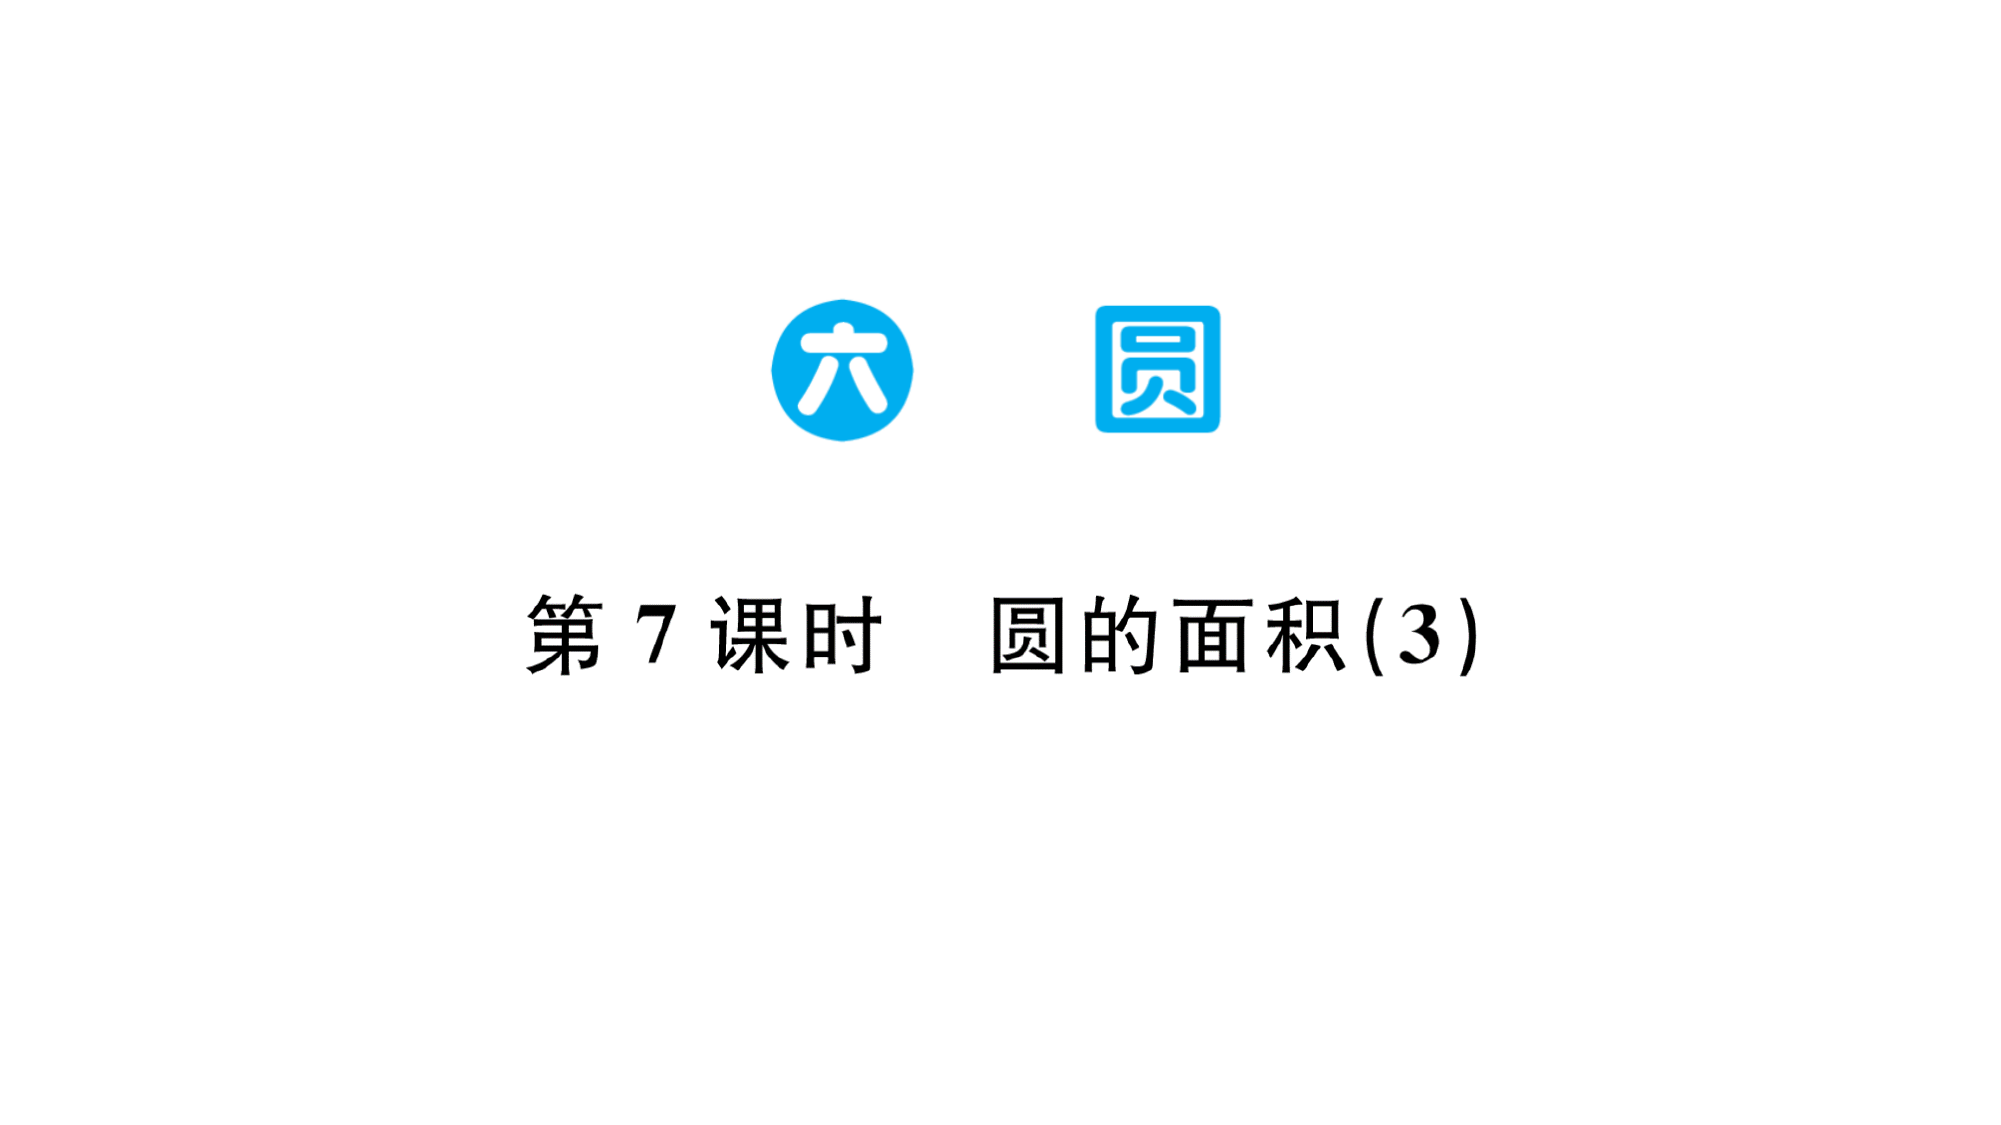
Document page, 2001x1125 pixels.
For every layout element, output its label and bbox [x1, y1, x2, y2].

picture [758, 267, 1242, 472]
picture [521, 526, 1479, 714]
